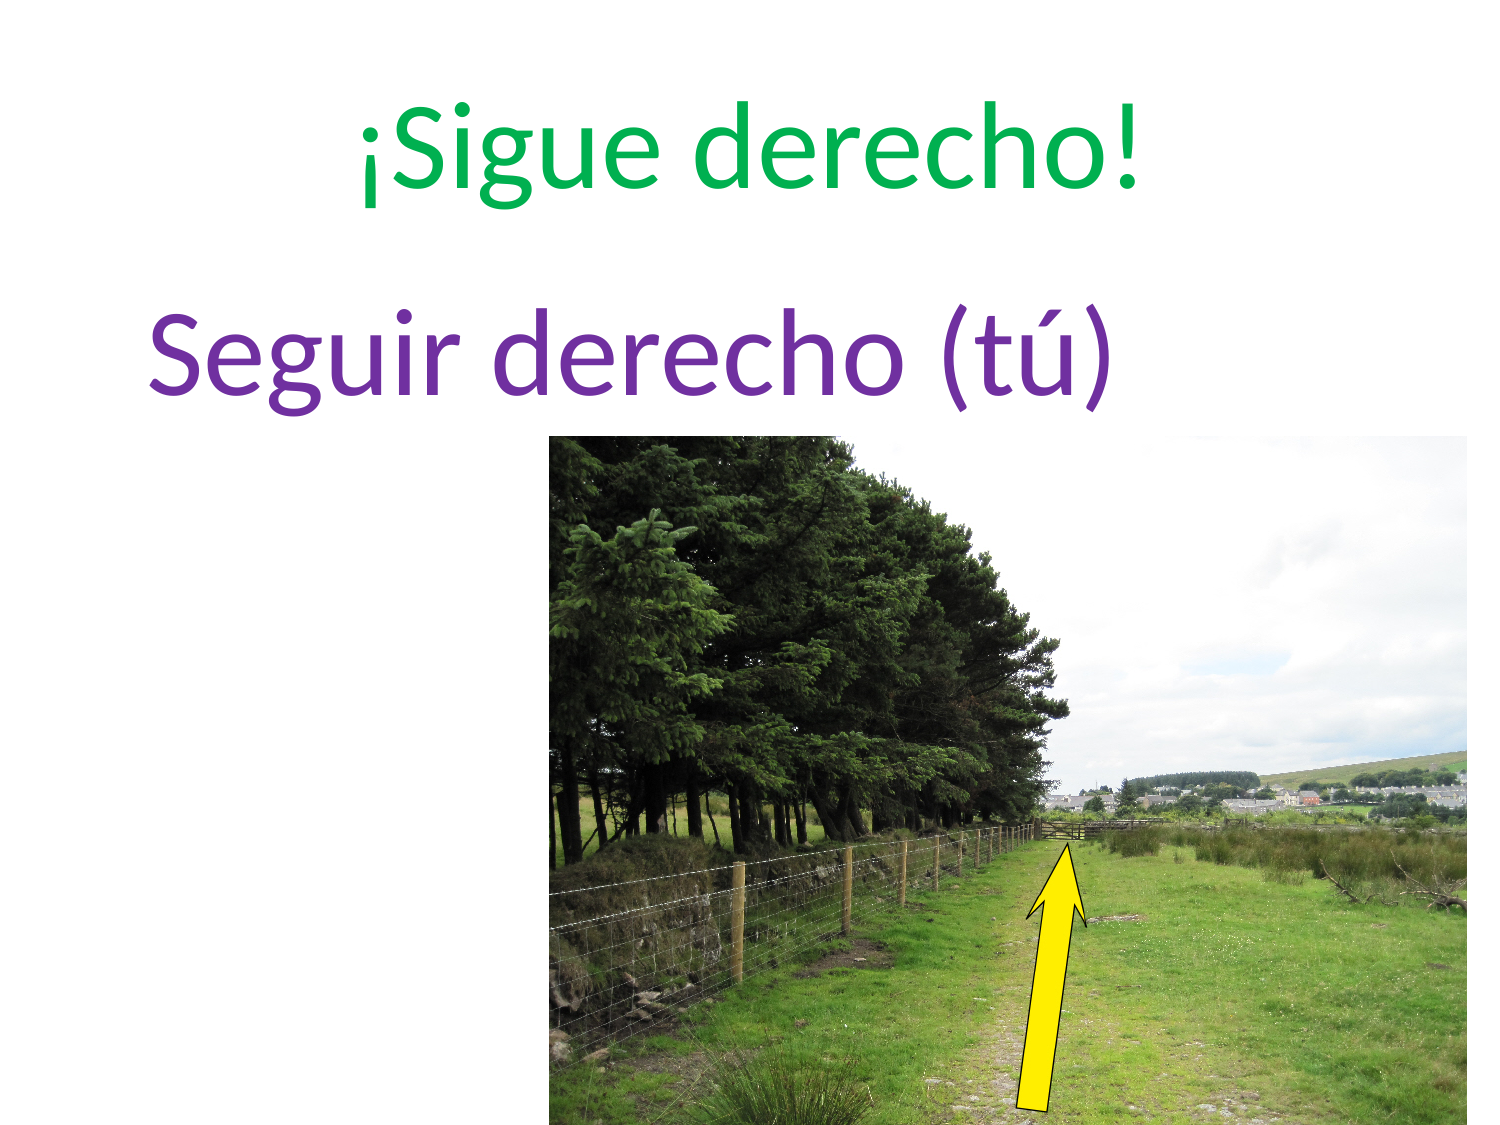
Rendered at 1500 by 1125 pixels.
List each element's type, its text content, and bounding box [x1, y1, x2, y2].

title ¡Sigue derecho! [75, 45, 1425, 233]
list Seguir derecho (tú) [75, 262, 1425, 1005]
picture [549, 436, 1467, 1125]
